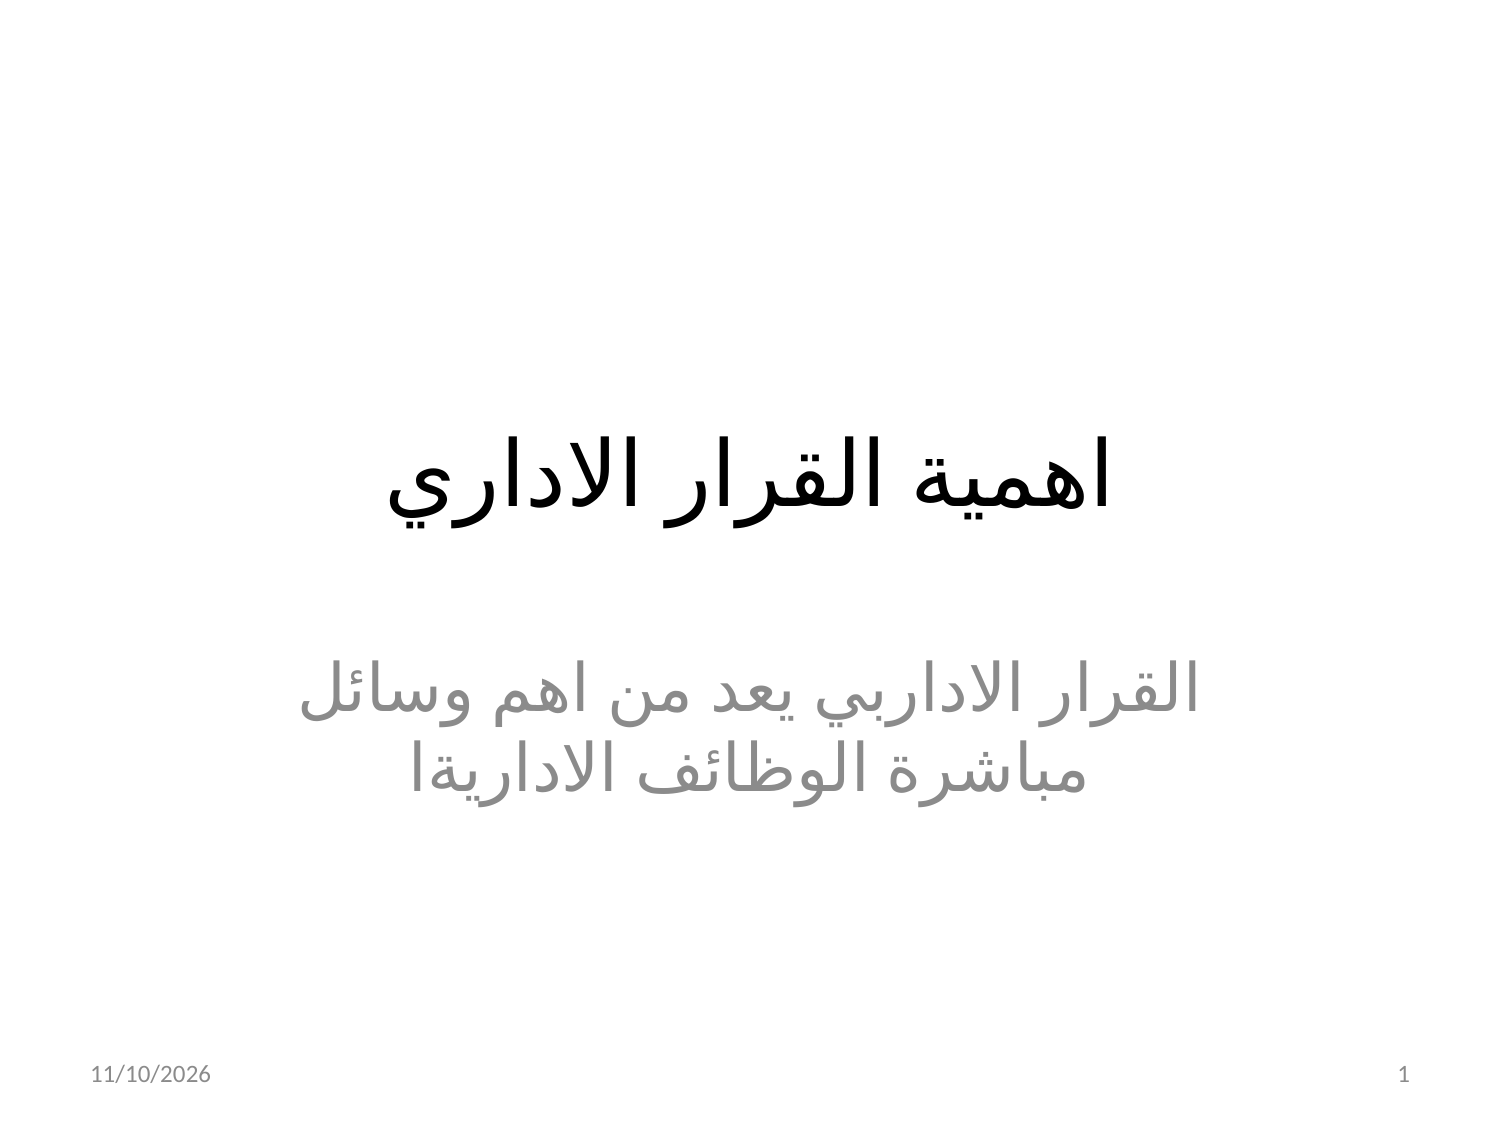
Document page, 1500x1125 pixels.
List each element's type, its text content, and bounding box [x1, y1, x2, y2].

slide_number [75, 1042, 425, 1103]
slide_number 1 [1074, 1042, 1425, 1103]
subtitle القرار الاداربي يعد من اهم وسائل مباشرة الوظائف الاداريةا [225, 637, 1275, 925]
title اهمية القرار الاداري [112, 349, 1388, 591]
